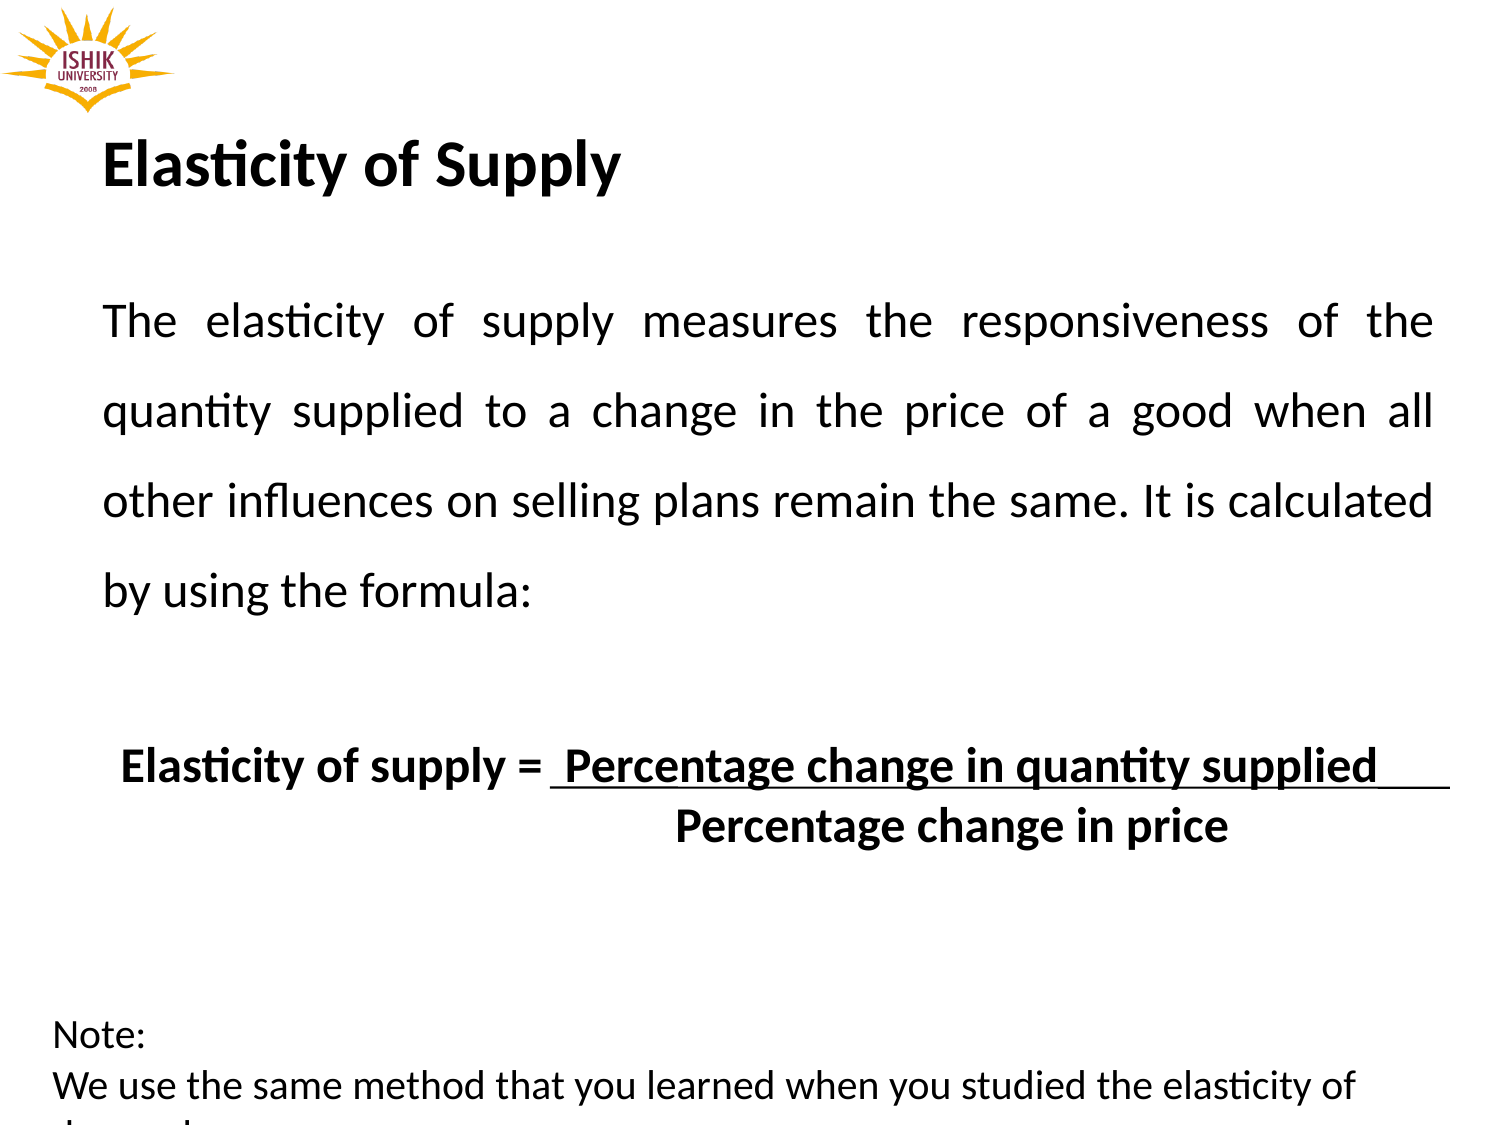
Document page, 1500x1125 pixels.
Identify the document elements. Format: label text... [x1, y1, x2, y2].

picture [0, 6, 175, 113]
text_box Elasticity of Supply [87, 112, 650, 208]
text_box Note: We use the same method that you learned when you studied the elasticity of demand. [37, 999, 1488, 1125]
text_box The elasticity of supply measures the responsiveness of the quantity supplied to a change in the price of a good when all other influences on selling plans remain the same. It is calculated by using the formula: [87, 249, 1450, 625]
text_box Elasticity of supply = Percentage change in quantity supplied Percentage change in price [0, 724, 1500, 860]
